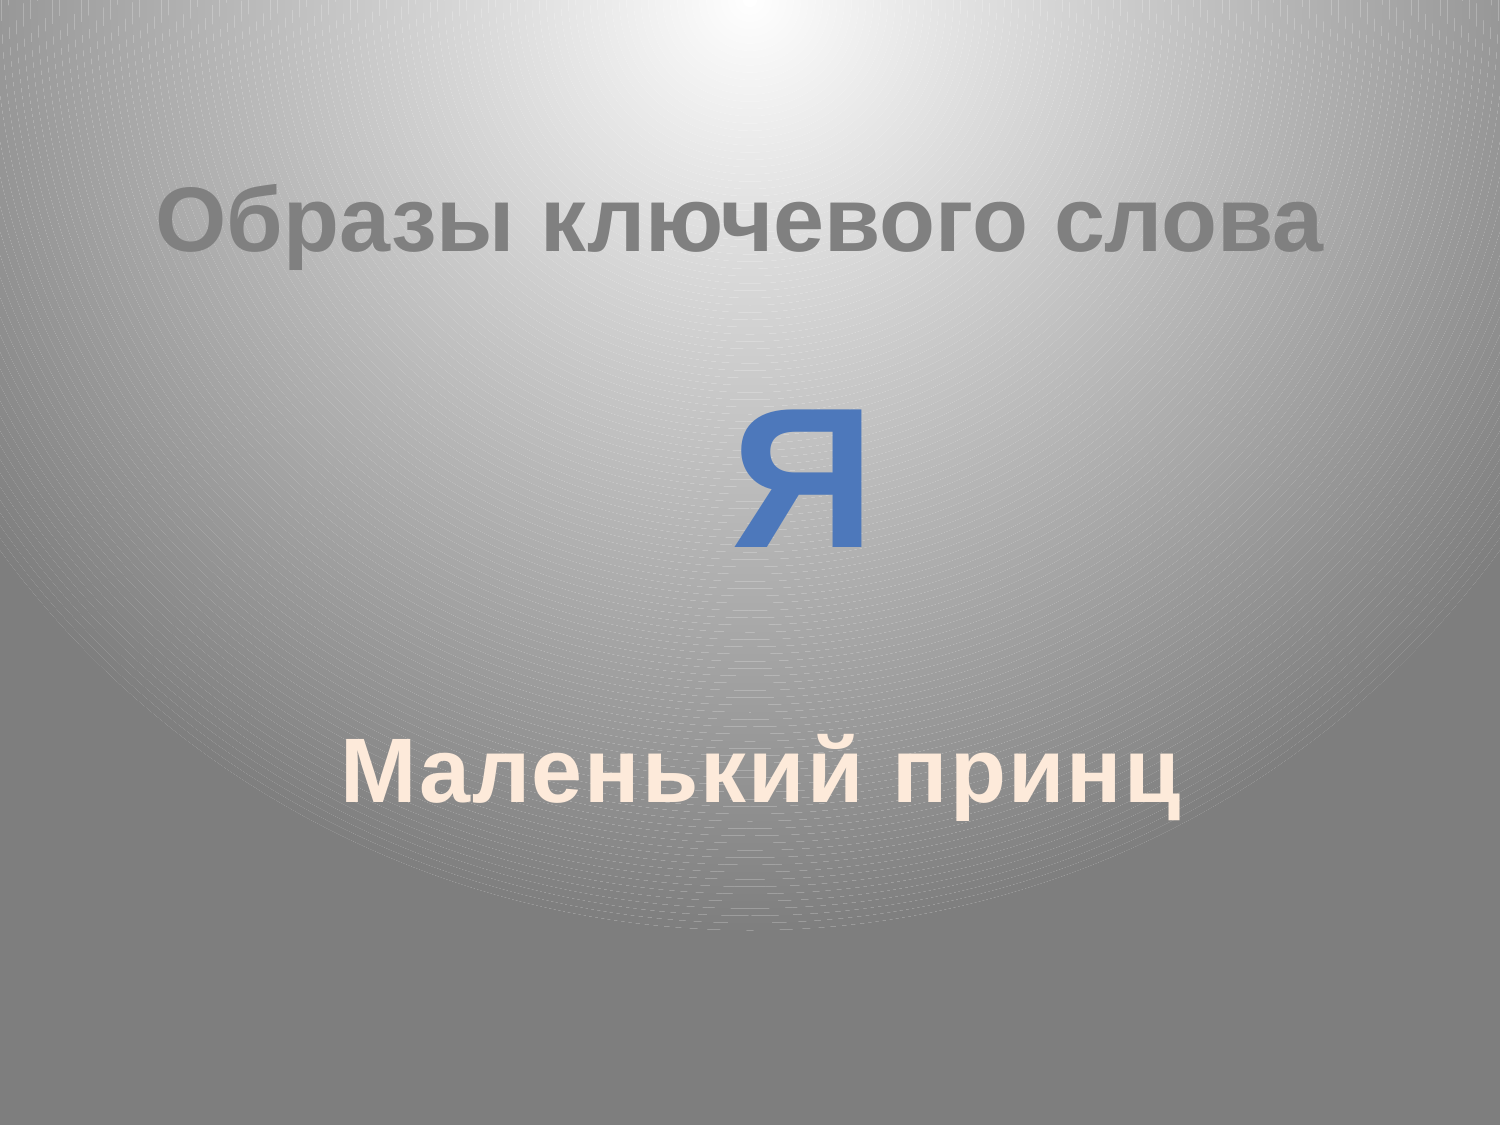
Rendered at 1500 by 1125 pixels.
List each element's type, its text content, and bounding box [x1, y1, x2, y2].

text_box Маленький принц [175, 703, 1325, 828]
text_box Образы ключевого слова [140, 152, 1407, 277]
text_box Я [117, 339, 1266, 595]
